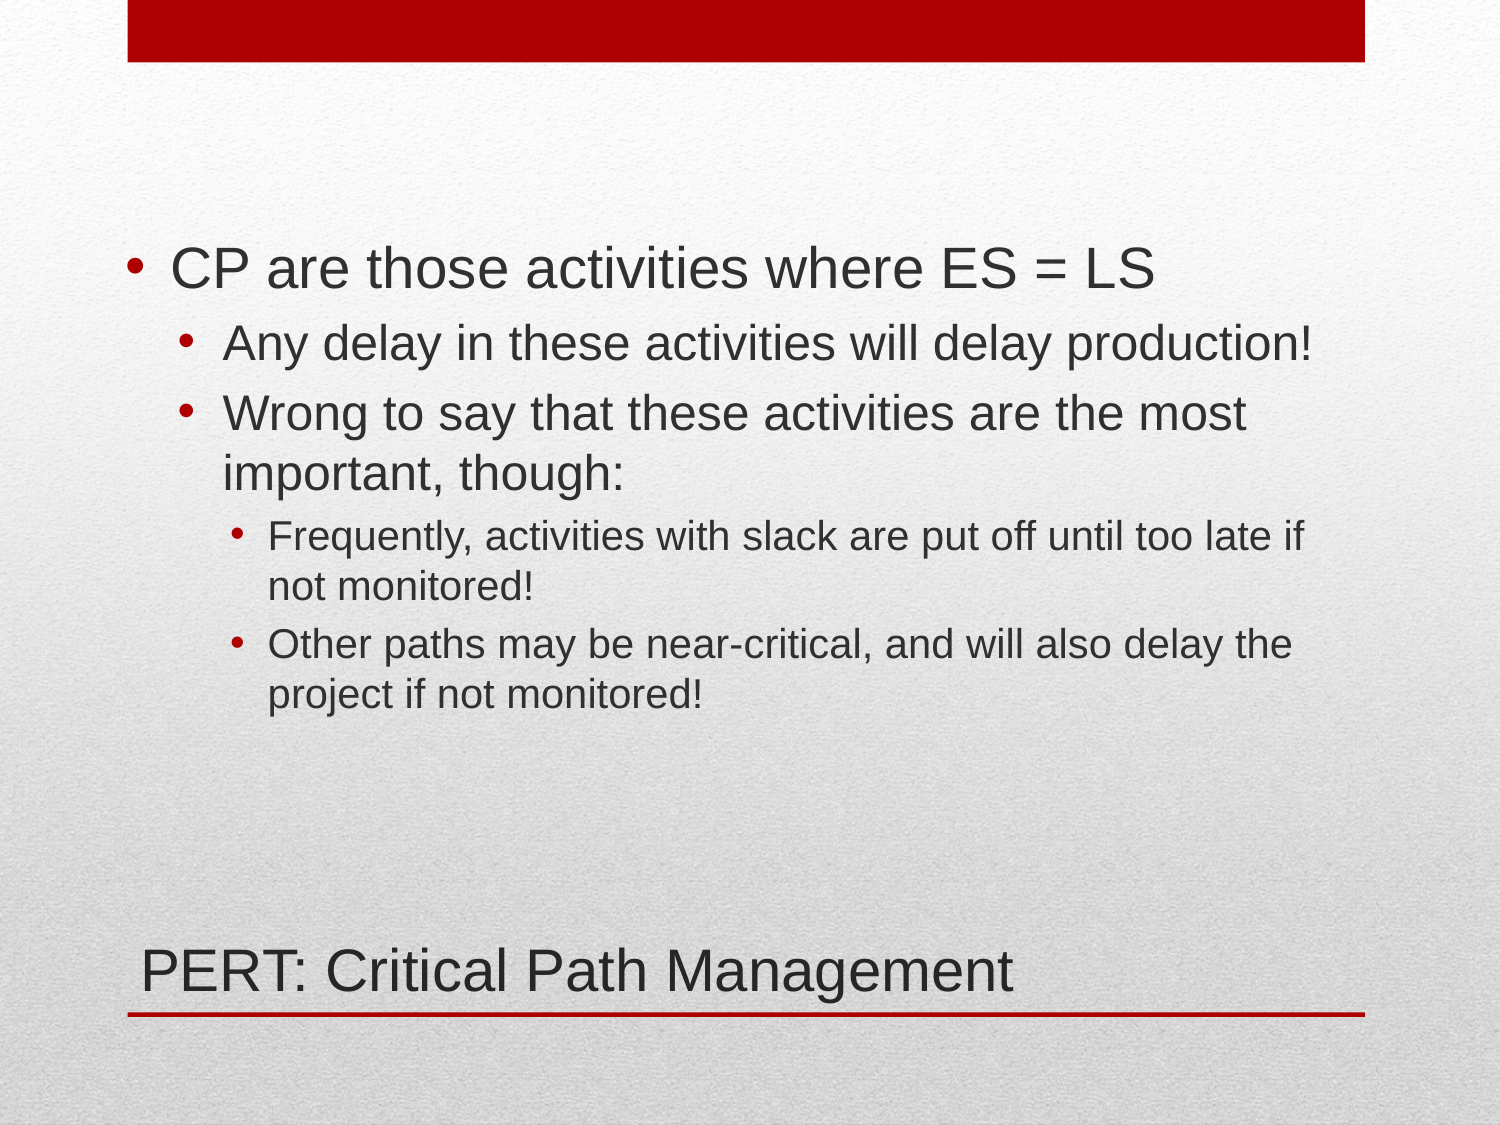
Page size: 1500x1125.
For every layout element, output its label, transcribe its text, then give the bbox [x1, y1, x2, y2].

title PERT: Critical Path Management [125, 923, 1363, 1011]
list CP are those activities where ES = LS Any delay in these activities will delay production! Wrong to say that these activities are the most important, though: Frequently, activities with slack are put off until too late if not monitored! Other paths may be near-critical, and will also delay the project if not monitored! [110, 197, 1348, 835]
